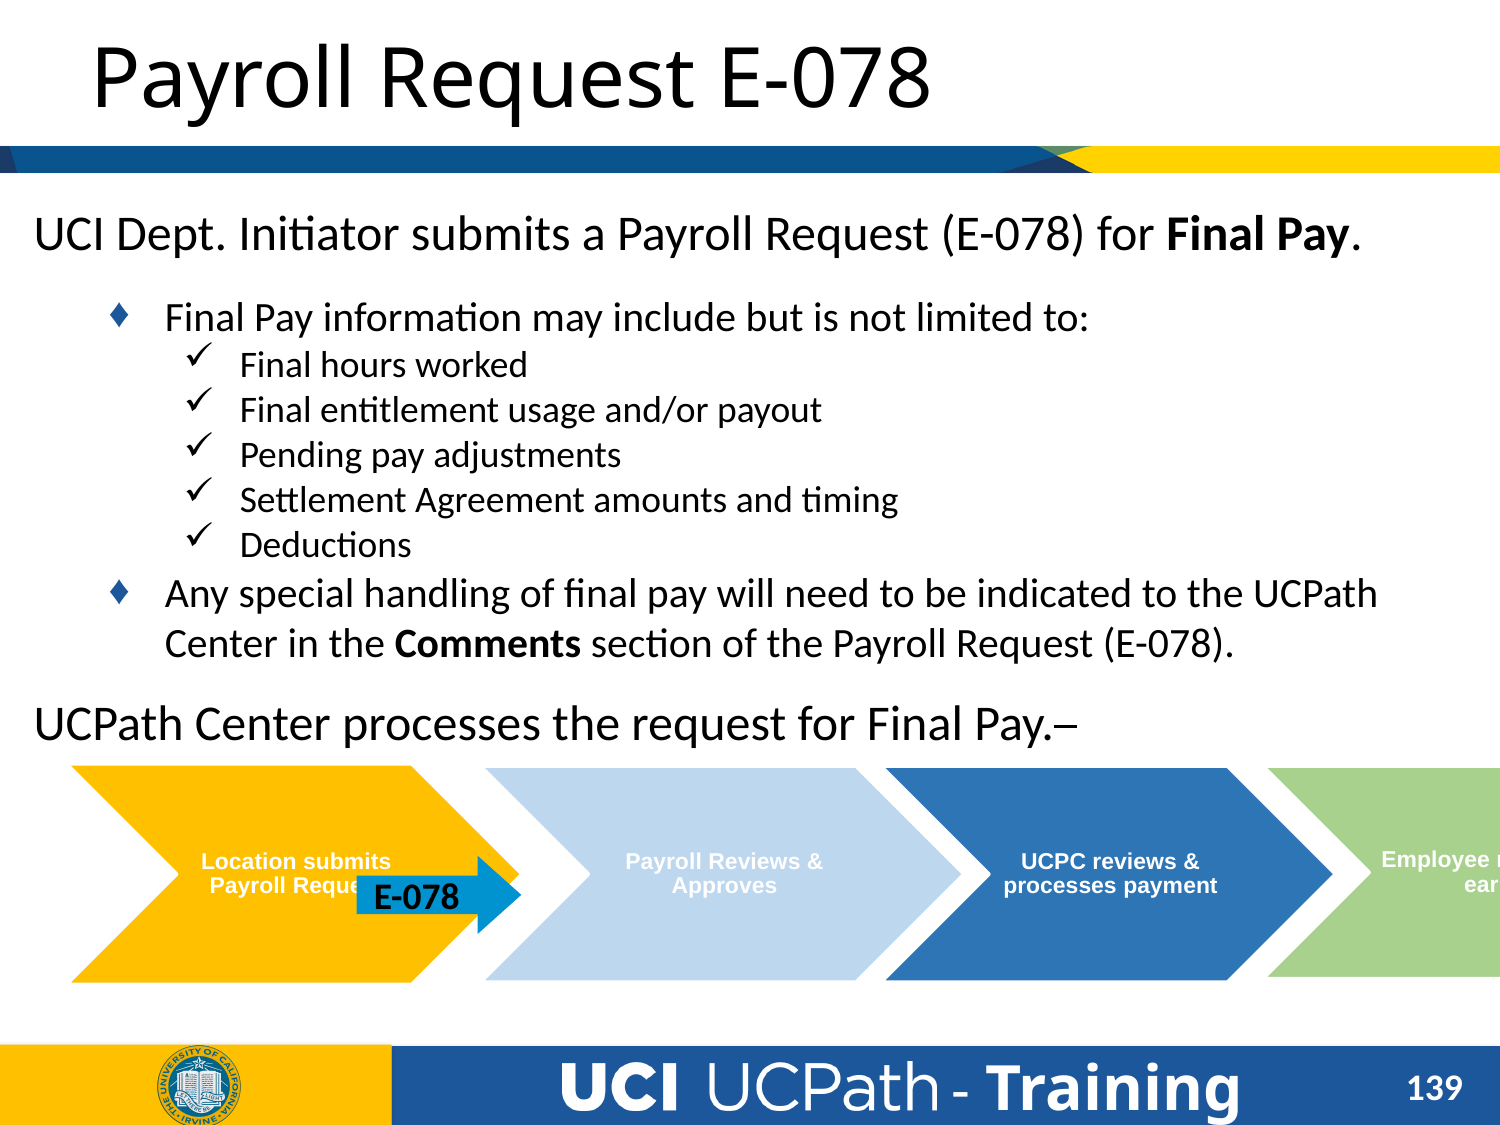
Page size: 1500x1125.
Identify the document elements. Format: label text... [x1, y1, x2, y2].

text_box UCI Dept. Initiator submits a Payroll Request (E-078) for Final Pay. Final Pay information may include but is not limited to: Final hours worked Final entitlement usage and/or payout Pending pay adjustments Settlement Agreement amounts and timing Deductions Any special handling of final pay will need to be indicated to the UCPath Center in the Comments section of the Payroll Request (E-078). UCPath Center processes the request for Final Pay. [18, 193, 1410, 758]
picture [157, 1045, 241, 1125]
picture [562, 1061, 937, 1111]
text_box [56, 745, 1500, 1044]
title Payroll Request E-078 [75, 4, 1425, 144]
picture [0, 120, 1500, 251]
